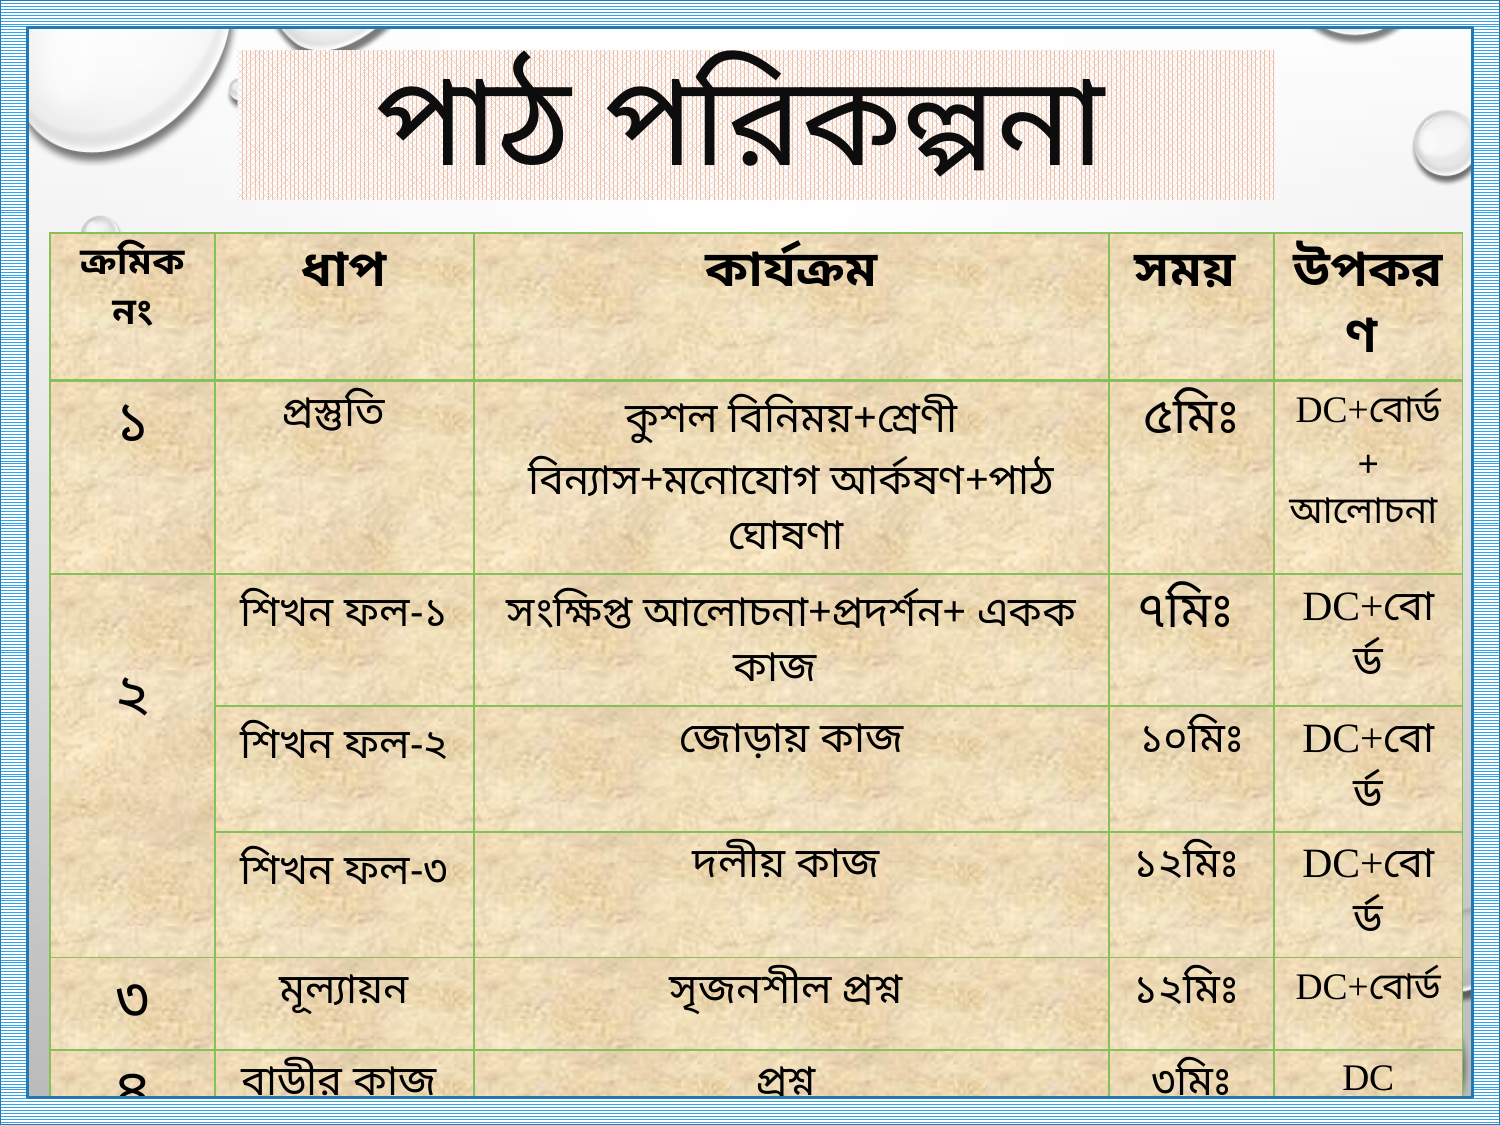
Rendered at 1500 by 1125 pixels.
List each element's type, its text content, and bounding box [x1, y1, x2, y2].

table_cell শিখন ফল-২ [216, 707, 473, 831]
table_cell ১২মিঃ [1110, 958, 1273, 1049]
table_cell ৩ [51, 958, 214, 1049]
table_cell ১২মিঃ [1110, 833, 1273, 957]
table_cell ১০মিঃ [1110, 707, 1273, 831]
table_cell সংক্ষিপ্ত আলোচনা+প্রদর্শন+ একক কাজ [475, 575, 1108, 705]
text_box [0, 0, 1500, 1125]
table_cell DC+বোর্ড [1275, 958, 1462, 1049]
picture [29, 29, 1471, 1096]
table_cell শিখন ফল-১ [216, 575, 473, 705]
table_cell DC+বোর্ড [1275, 707, 1462, 831]
table_cell ৩মিঃ [1110, 1051, 1273, 1096]
table_cell ২ [51, 575, 214, 957]
table_header উপকরণ [1275, 234, 1462, 379]
table_header ধাপ [216, 234, 473, 379]
table_cell প্রস্তুতি [216, 382, 473, 573]
table_cell বাড়ীর কাজ [216, 1051, 473, 1096]
table_cell মূল্যায়ন [216, 958, 473, 1049]
table_cell ৭মিঃ [1110, 575, 1273, 705]
table_header ক্রমিক নং [51, 234, 214, 379]
table_header সময় [1110, 234, 1273, 379]
table_cell দলীয় কাজ [475, 833, 1108, 957]
table_cell ১ [51, 382, 214, 573]
table_cell কুশল বিনিময়+শ্রেণী বিন্যাস+মনোযোগ আর্কষণ+পাঠ ঘোষণা [475, 382, 1108, 573]
title পাঠ পরিকল্পনা [237, 50, 1275, 200]
table_cell সৃজনশীল প্রশ্ন [475, 958, 1108, 1049]
table_cell DC+বোর্ড [1275, 575, 1462, 705]
table_cell ৫মিঃ [1110, 382, 1273, 573]
table_cell শিখন ফল-৩ [216, 833, 473, 957]
table_cell জোড়ায় কাজ [475, 707, 1108, 831]
table_cell DC+বোর্ড [1275, 833, 1462, 957]
table_cell ৪ [51, 1051, 214, 1096]
table_cell DC+বোর্ড+ আলোচনা [1275, 382, 1462, 573]
table_cell প্রশ্ন [475, 1051, 1108, 1096]
table_cell DC [1275, 1051, 1462, 1096]
table_header কার্যক্রম [475, 234, 1108, 379]
